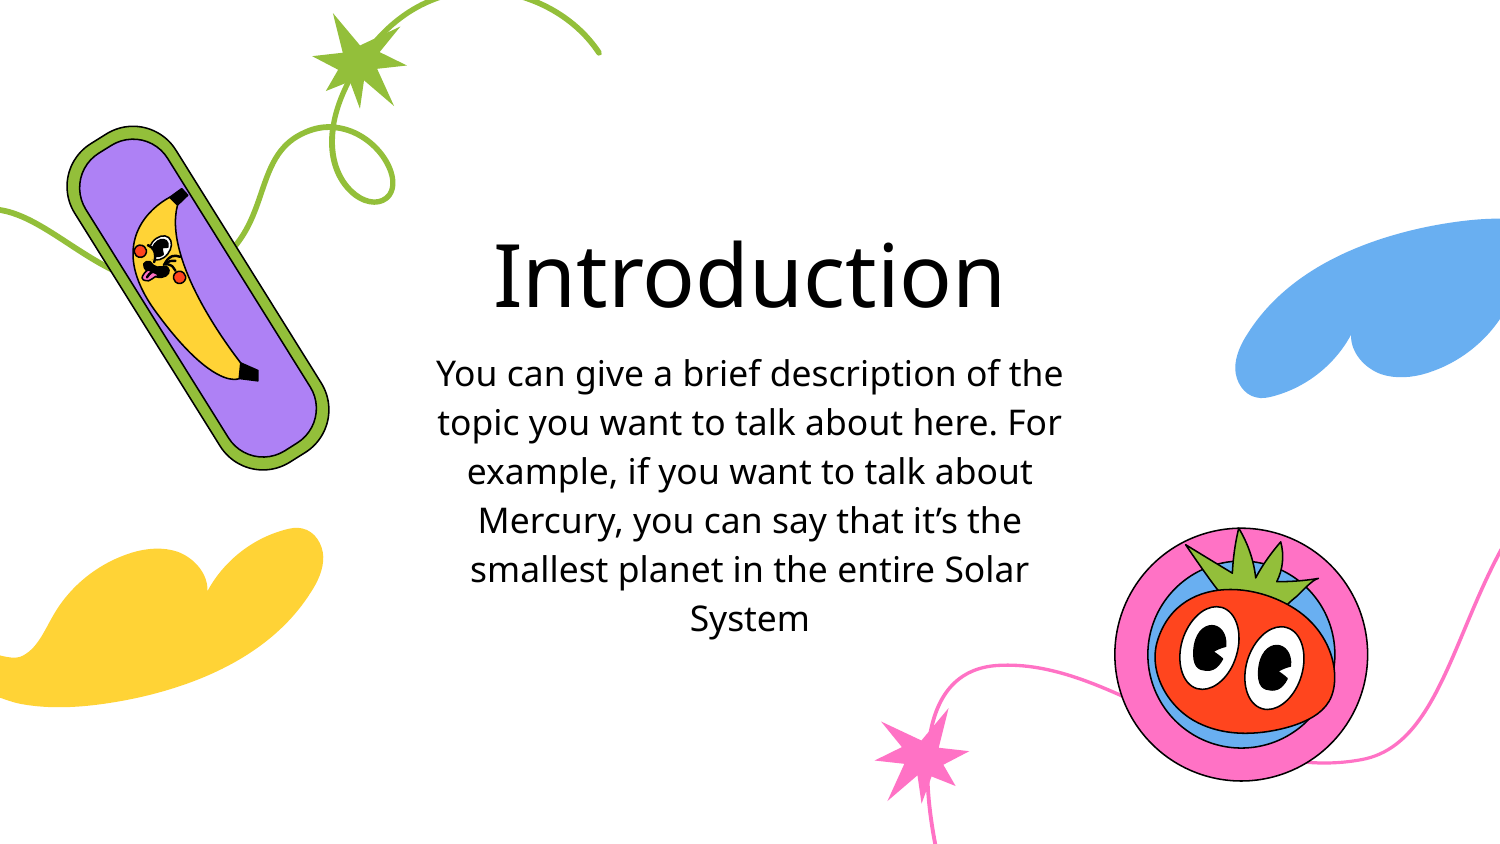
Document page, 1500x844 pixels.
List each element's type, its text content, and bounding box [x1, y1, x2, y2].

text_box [35, 112, 360, 484]
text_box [0, 0, 613, 595]
text_box [0, 602, 305, 708]
subtitle You can give a brief description of the topic you want to talk about here. For example, if you want to talk about Mercury, you can say that it’s the smallest planet in the entire Solar System [407, 329, 1093, 641]
text_box [1235, 218, 1500, 399]
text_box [874, 411, 1500, 844]
title Introduction [617, 203, 1093, 329]
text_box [1114, 527, 1368, 782]
